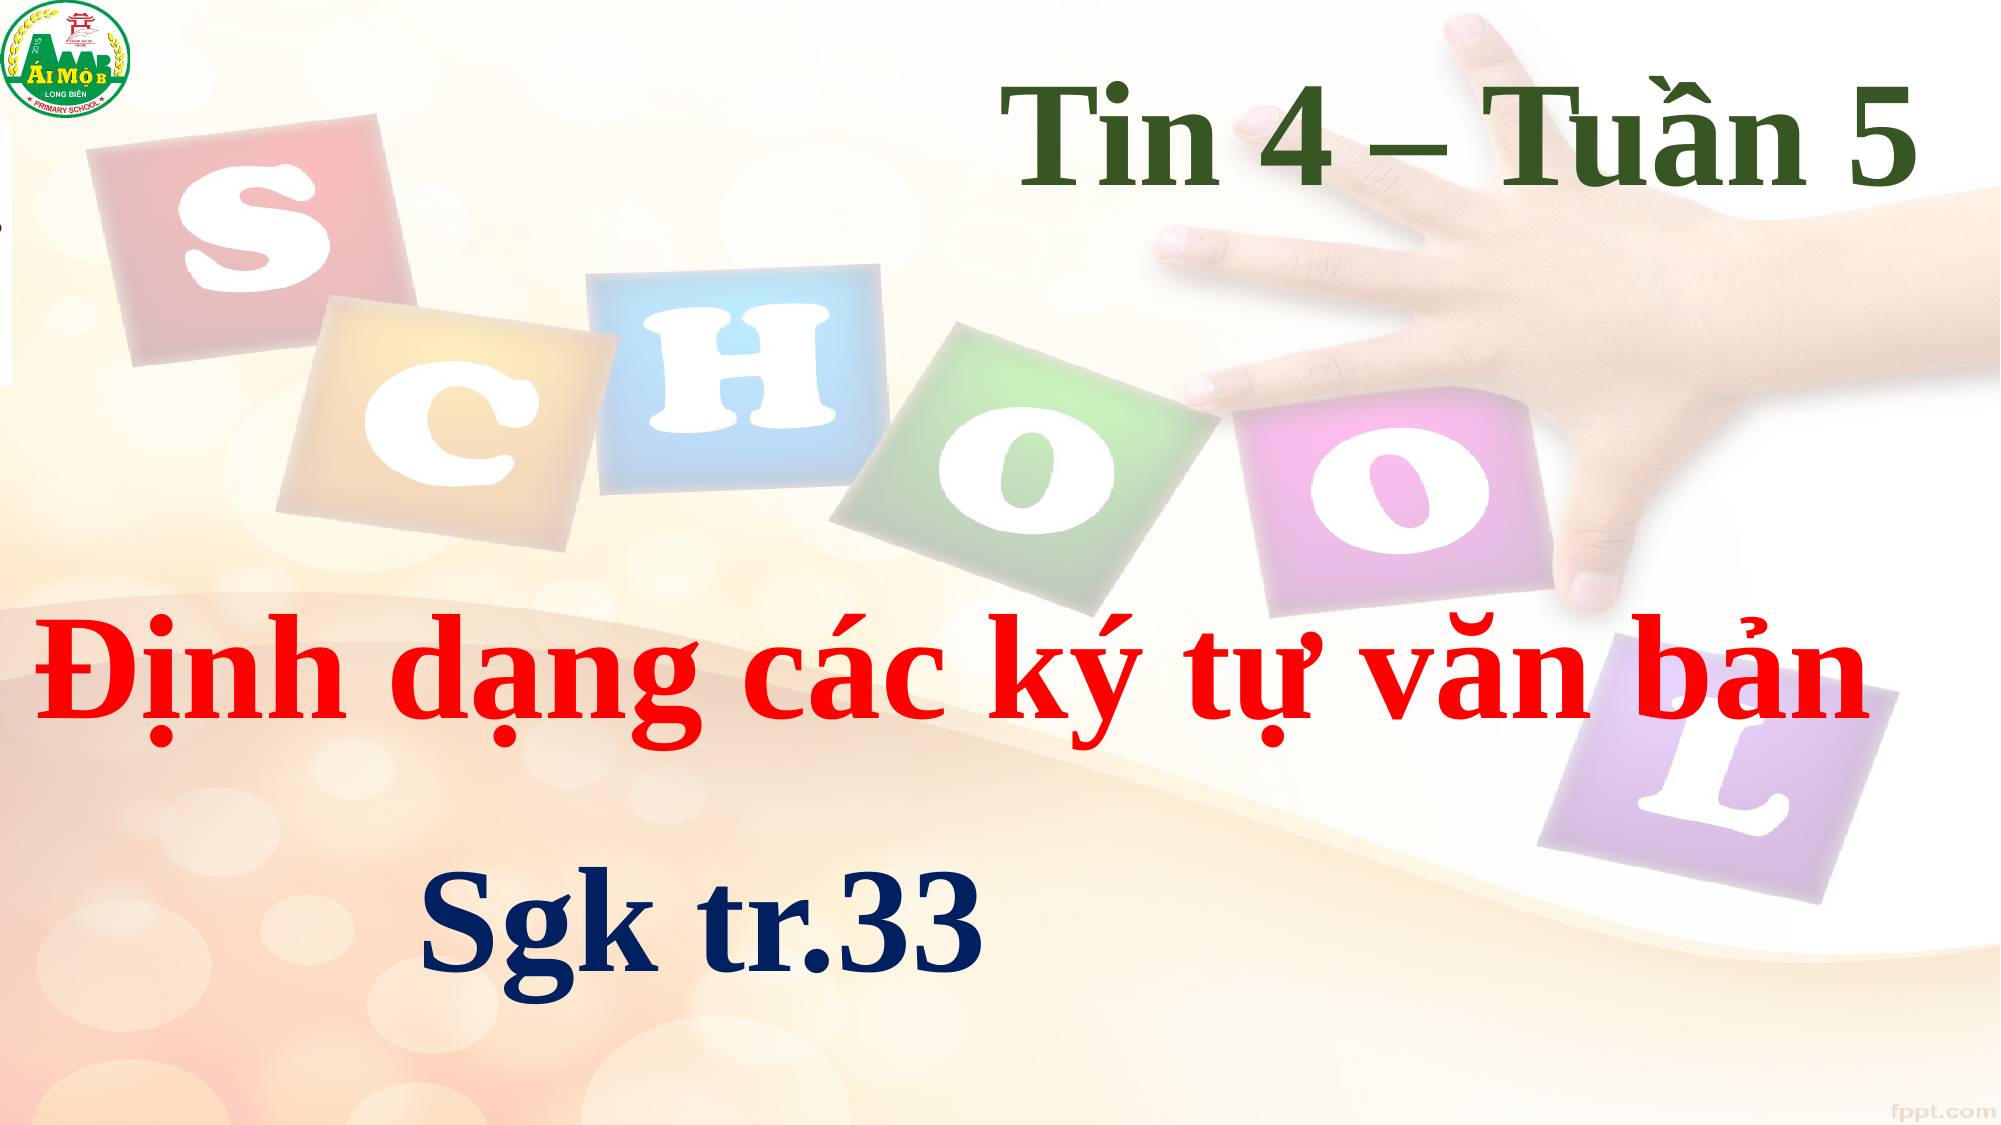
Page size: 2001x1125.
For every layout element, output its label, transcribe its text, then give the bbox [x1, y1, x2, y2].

subtitle Định dạng các ký tự văn bản [17, 581, 1922, 897]
title Sgk tr.33 [0, 786, 1452, 1060]
text_box Tin 4 – Tuần 5 [984, 48, 2000, 364]
picture [0, 121, 12, 386]
picture [0, 0, 131, 118]
